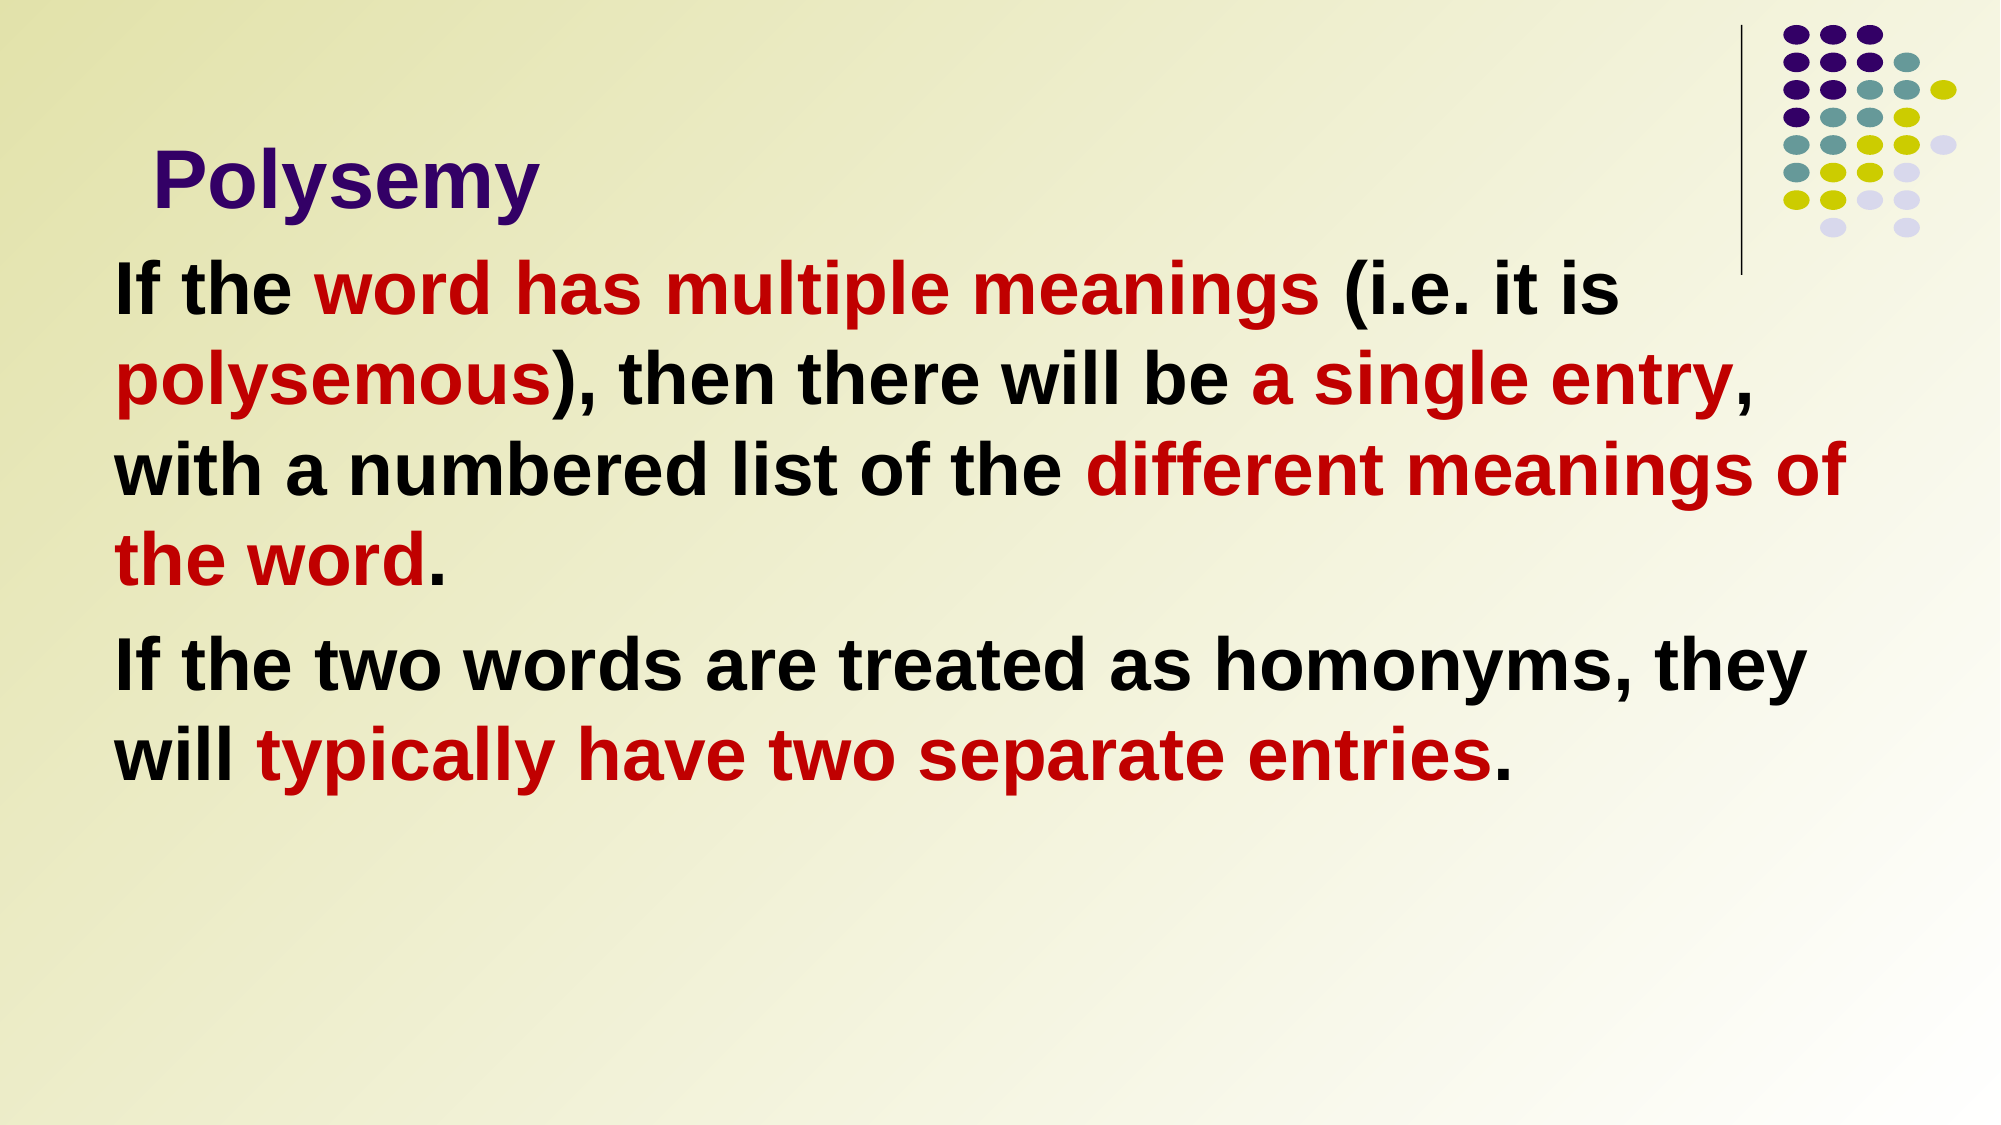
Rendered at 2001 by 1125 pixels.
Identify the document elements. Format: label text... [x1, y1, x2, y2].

list If the word has multiple meanings (i.e. it is polysemous), then there will be a single entry, with a numbered list of the different meanings of the word. If the two words are treated as homonyms, they will typically have two separate entries. [99, 232, 1900, 1006]
title Polysemy [99, 20, 1750, 232]
